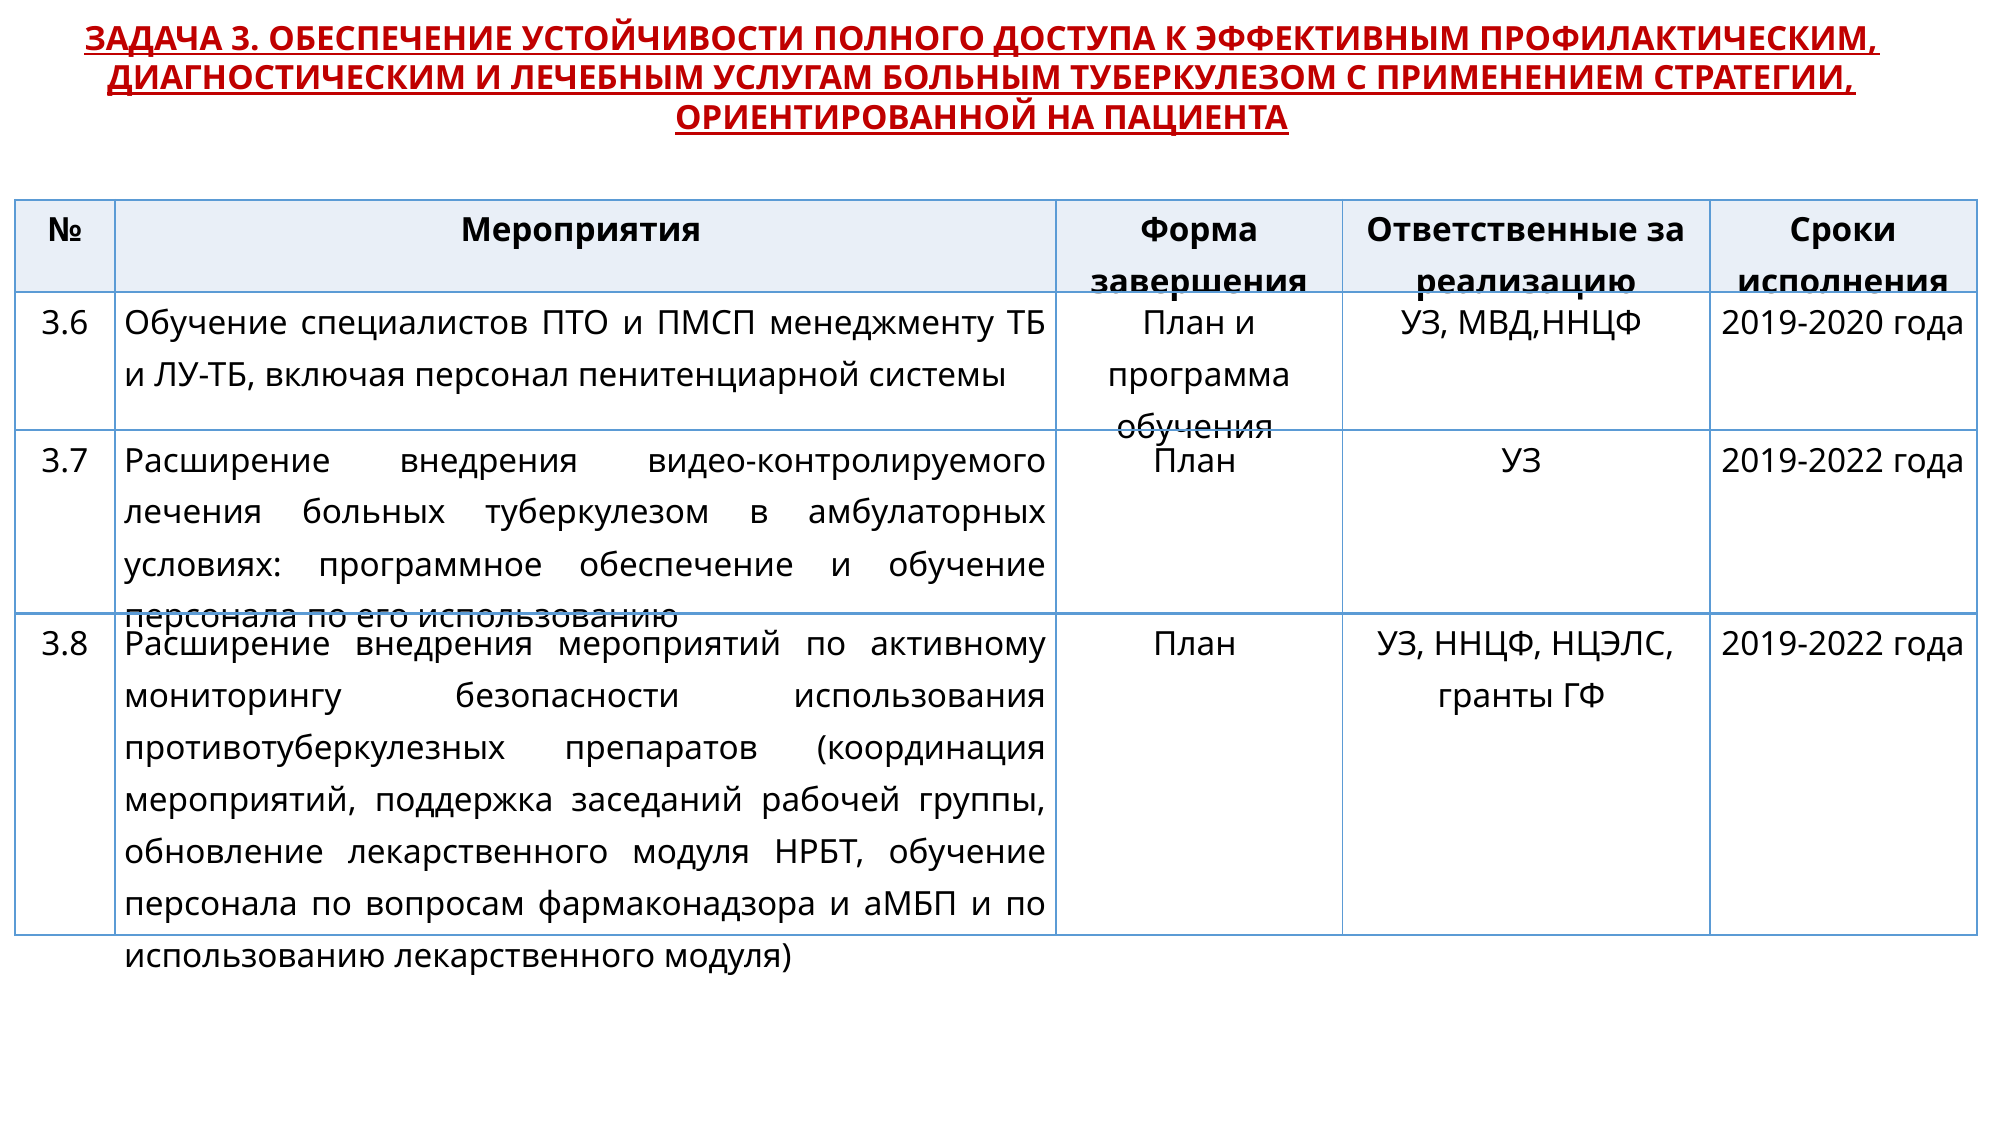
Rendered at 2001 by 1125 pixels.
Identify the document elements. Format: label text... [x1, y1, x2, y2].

table_header Сроки исполнения [1711, 201, 1976, 291]
table_cell Расширение внедрения мероприятий по активному мониторингу безопасности использования противотуберкулезных препаратов (координация мероприятий, поддержка заседаний рабочей группы, обновление лекарственного модуля НРБТ, обучение персонала по вопросам фармаконадзора и аМБП и по использованию лекарственного модуля) [116, 615, 1055, 934]
table_cell 2019-2020 года [1711, 293, 1976, 429]
table_cell Расширение внедрения видео-контролируемого лечения больных туберкулезом в амбулаторных условиях: программное обеспечение и обучение персонала по его использованию [116, 431, 1055, 612]
text_box ЗАДАЧА 3. ОБЕСПЕЧЕНИЕ УСТОЙЧИВОСТИ ПОЛНОГО ДОСТУПА К ЭФФЕКТИВНЫМ ПРОФИЛАКТИЧЕСКИМ, ДИАГНОСТИЧЕСКИМ И ЛЕЧЕБНЫМ УСЛУГАМ БОЛЬНЫМ ТУБЕРКУЛЕЗОМ С ПРИМЕНЕНИЕМ СТРАТЕГИИ, ОРИЕНТИРОВАННОЙ НА ПАЦИЕНТА [51, 9, 1913, 144]
table_cell 3.6 [16, 293, 114, 429]
table_cell УЗ, ННЦФ, НЦЭЛС, гранты ГФ [1343, 615, 1709, 934]
table_cell План [1057, 615, 1342, 934]
table_cell План и программа обучения [1057, 293, 1342, 429]
table_cell Обучение специалистов ПТО и ПМСП менеджменту ТБ и ЛУ-ТБ, включая персонал пенитенциарной системы [116, 293, 1055, 429]
table_header № [16, 201, 114, 291]
table_header Мероприятия [116, 201, 1055, 291]
table_header Форма завершения [1057, 201, 1342, 291]
table_cell 3.8 [16, 615, 114, 934]
table_cell УЗ [1343, 431, 1709, 612]
table_cell УЗ, МВД,ННЦФ [1343, 293, 1709, 429]
table_cell 3.7 [16, 431, 114, 612]
table_cell План [1057, 431, 1342, 612]
table_header Ответственные за реализацию [1343, 201, 1709, 291]
table_cell 2019-2022 года [1711, 615, 1976, 934]
table_cell 2019-2022 года [1711, 431, 1976, 612]
